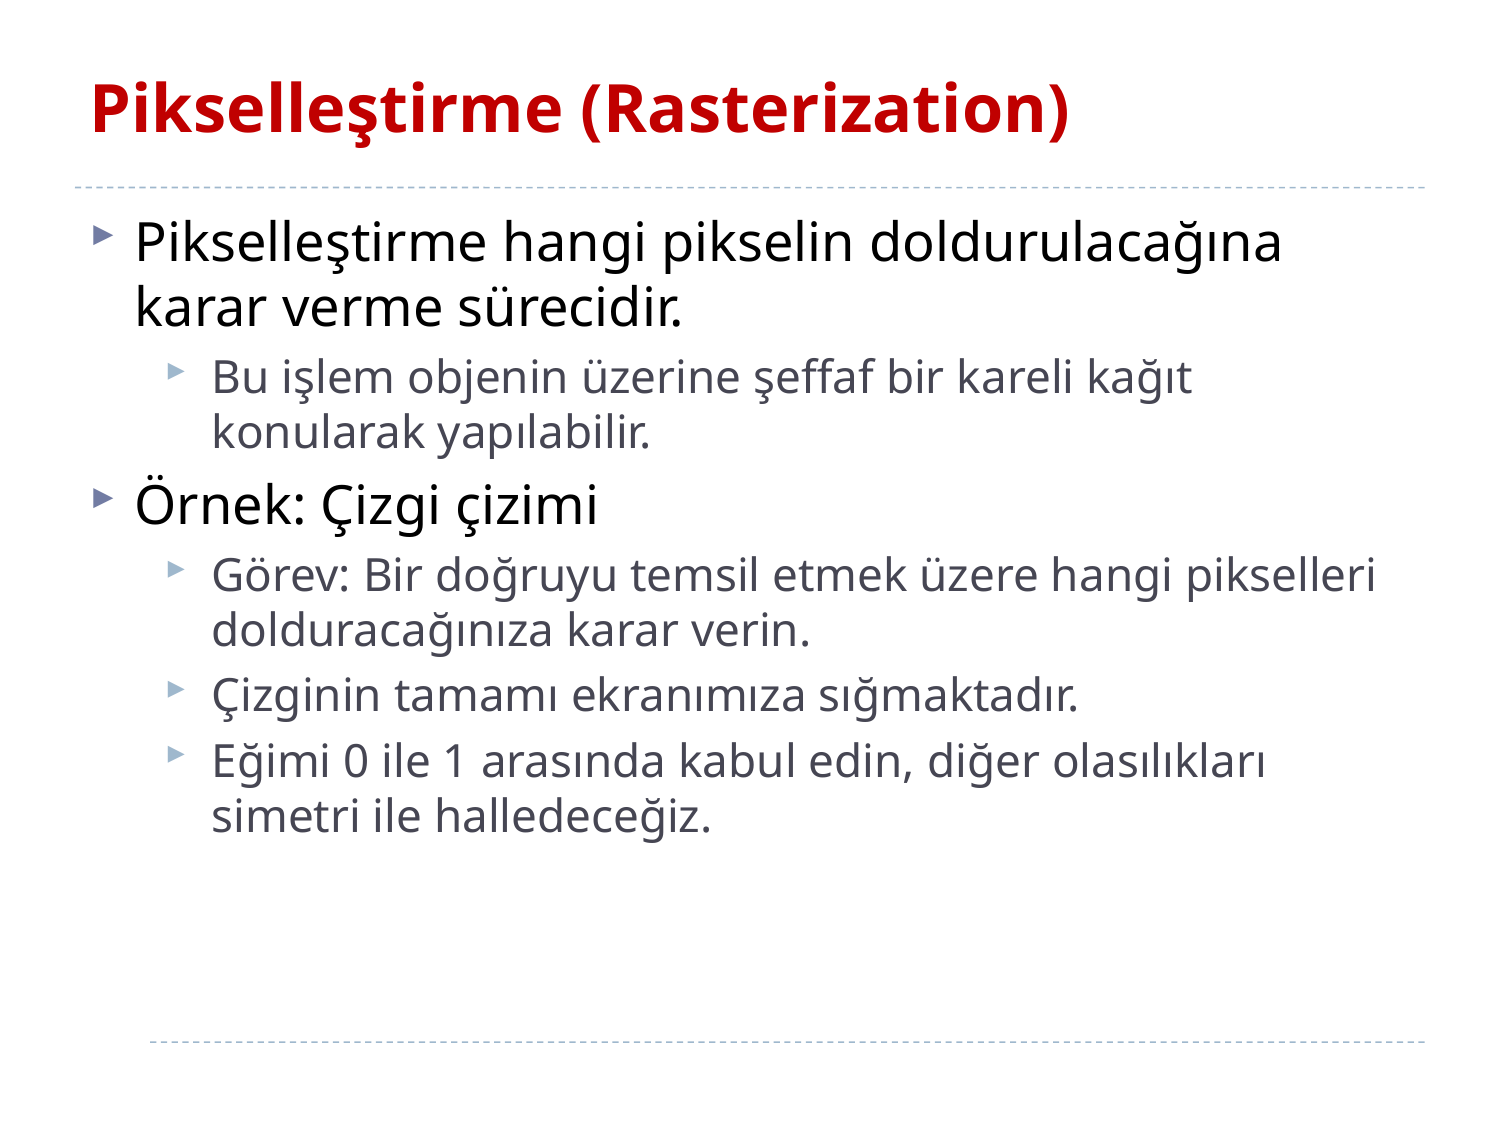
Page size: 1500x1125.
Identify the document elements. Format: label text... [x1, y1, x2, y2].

list Pikselleştirme hangi pikselin doldurulacağına karar verme sürecidir. Bu işlem objenin üzerine şeffaf bir kareli kağıt konularak yapılabilir. Örnek: Çizgi çizimi Görev: Bir doğruyu temsil etmek üzere hangi pikselleri dolduracağınıza karar verin. Çizginin tamamı ekranımıza sığmaktadır. Eğimi 0 ile 1 arasında kabul edin, diğer olasılıkları simetri ile halledeceğiz. [75, 200, 1425, 1006]
title Pikselleştirme (Rasterization) [75, 24, 1425, 188]
